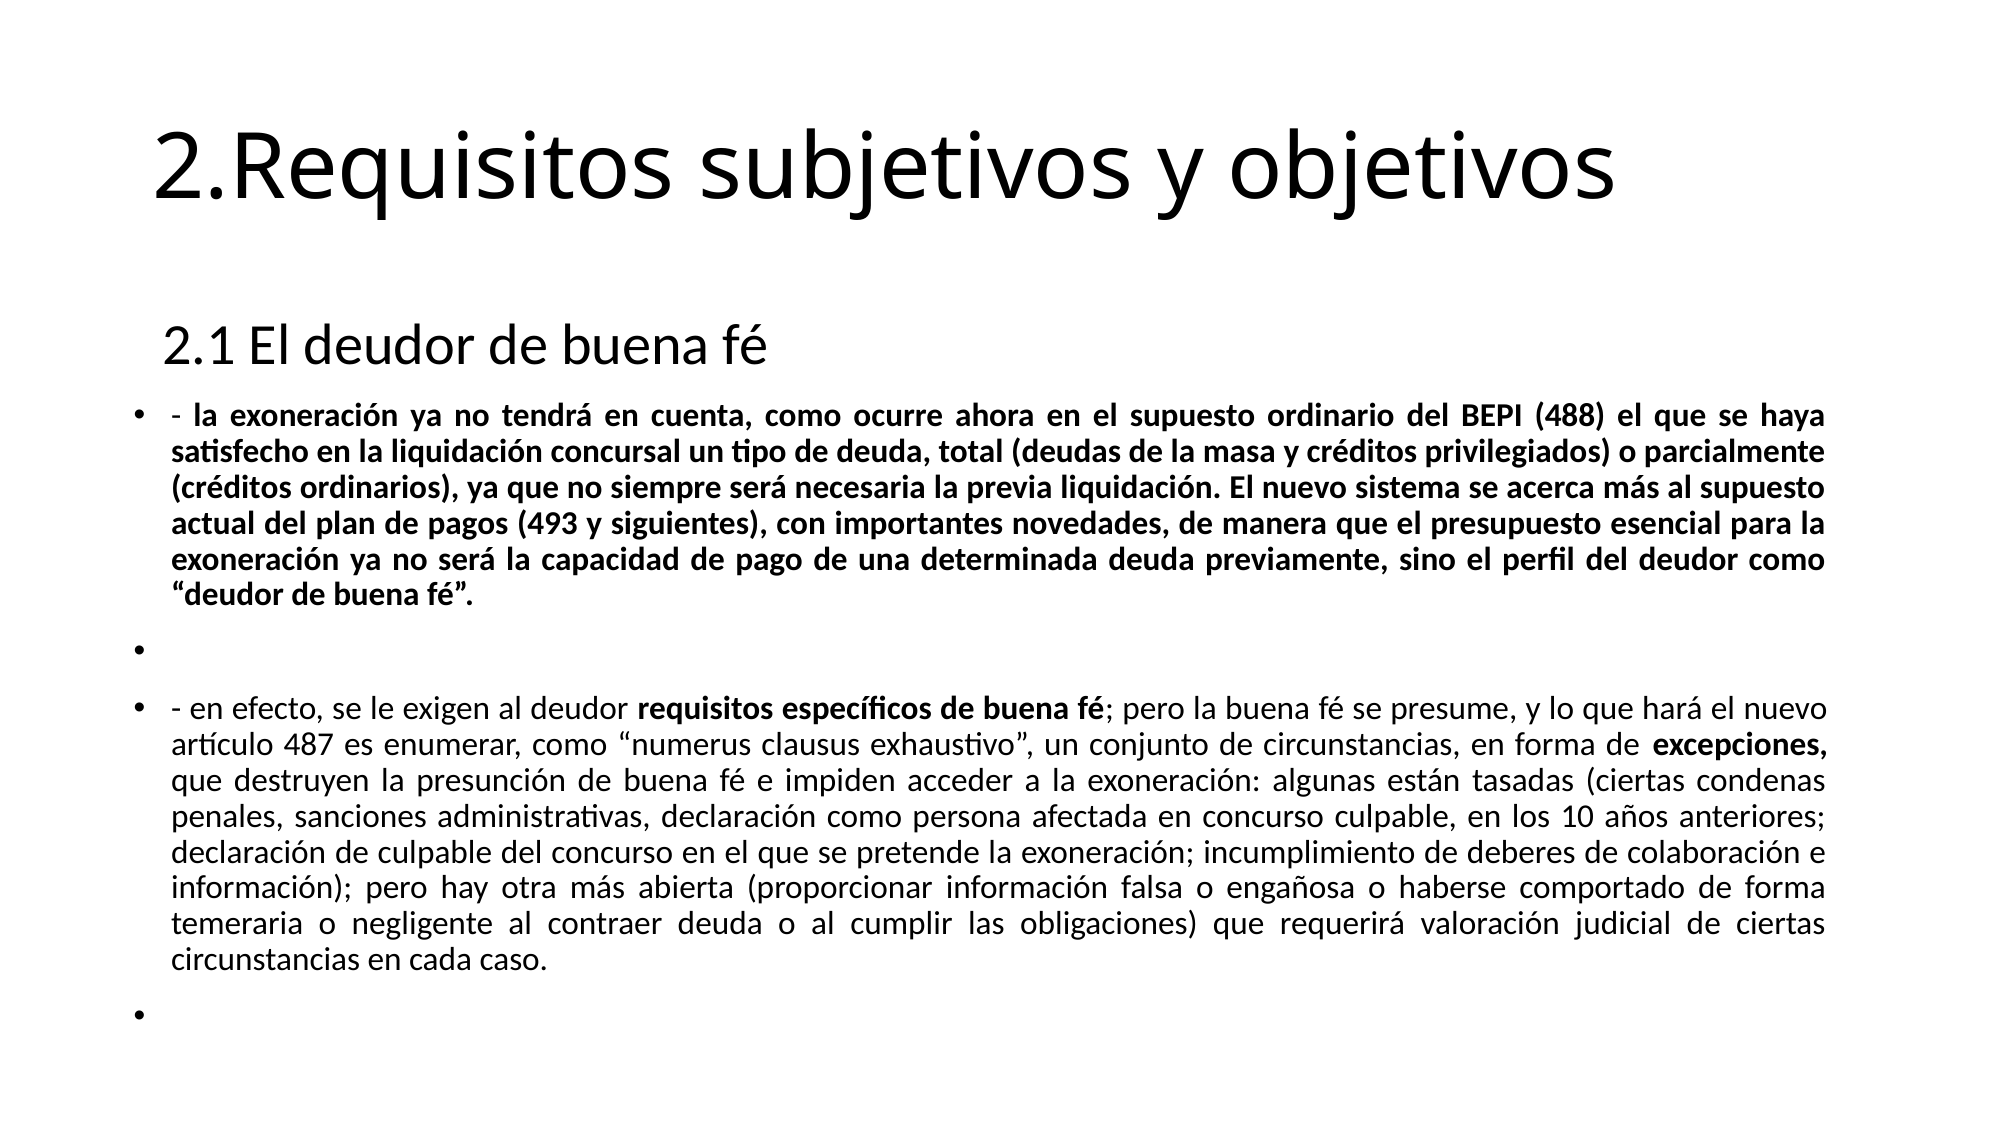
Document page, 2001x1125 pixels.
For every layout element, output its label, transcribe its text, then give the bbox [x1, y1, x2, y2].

title 2.Requisitos subjetivos y objetivos [137, 59, 1863, 278]
list 2.1 El deudor de buena fé - la exoneración ya no tendrá en cuenta, como ocurre ahora en el supuesto ordinario del BEPI (488) el que se haya satisfecho en la liquidación concursal un tipo de deuda, total (deudas de la masa y créditos privilegiados) o parcialmente (créditos ordinarios), ya que no siempre será necesaria la previa liquidación. El nuevo sistema se acerca más al supuesto actual del plan de pagos (493 y siguientes), con importantes novedades, de manera que el presupuesto esencial para la exoneración ya no será la capacidad de pago de una determinada deuda previamente, sino el perfil del deudor como “deudor de buena fé”. - en efecto, se le exigen al deudor requisitos específicos de buena fé; pero la buena fé se presume, y lo que hará el nuevo artículo 487 es enumerar, como “numerus clausus exhaustivo”, un conjunto de circunstancias, en forma de excepciones, que destruyen la presunción de buena fé e impiden acceder a la exoneración: algunas están tasadas (ciertas condenas penales, sanciones administrativas, declaración como persona afectada en concurso culpable, en los 10 años anteriores; declaración de culpable del concurso en el que se pretende la exoneración; incumplimiento de deberes de colaboración e información); pero hay otra más abierta (proporcionar información falsa o engañosa o haberse comportado de forma temeraria o negligente al contraer deuda o al cumplir las obligaciones) que requerirá valoración judicial de ciertas circunstancias en cada caso. [118, 306, 1844, 1021]
